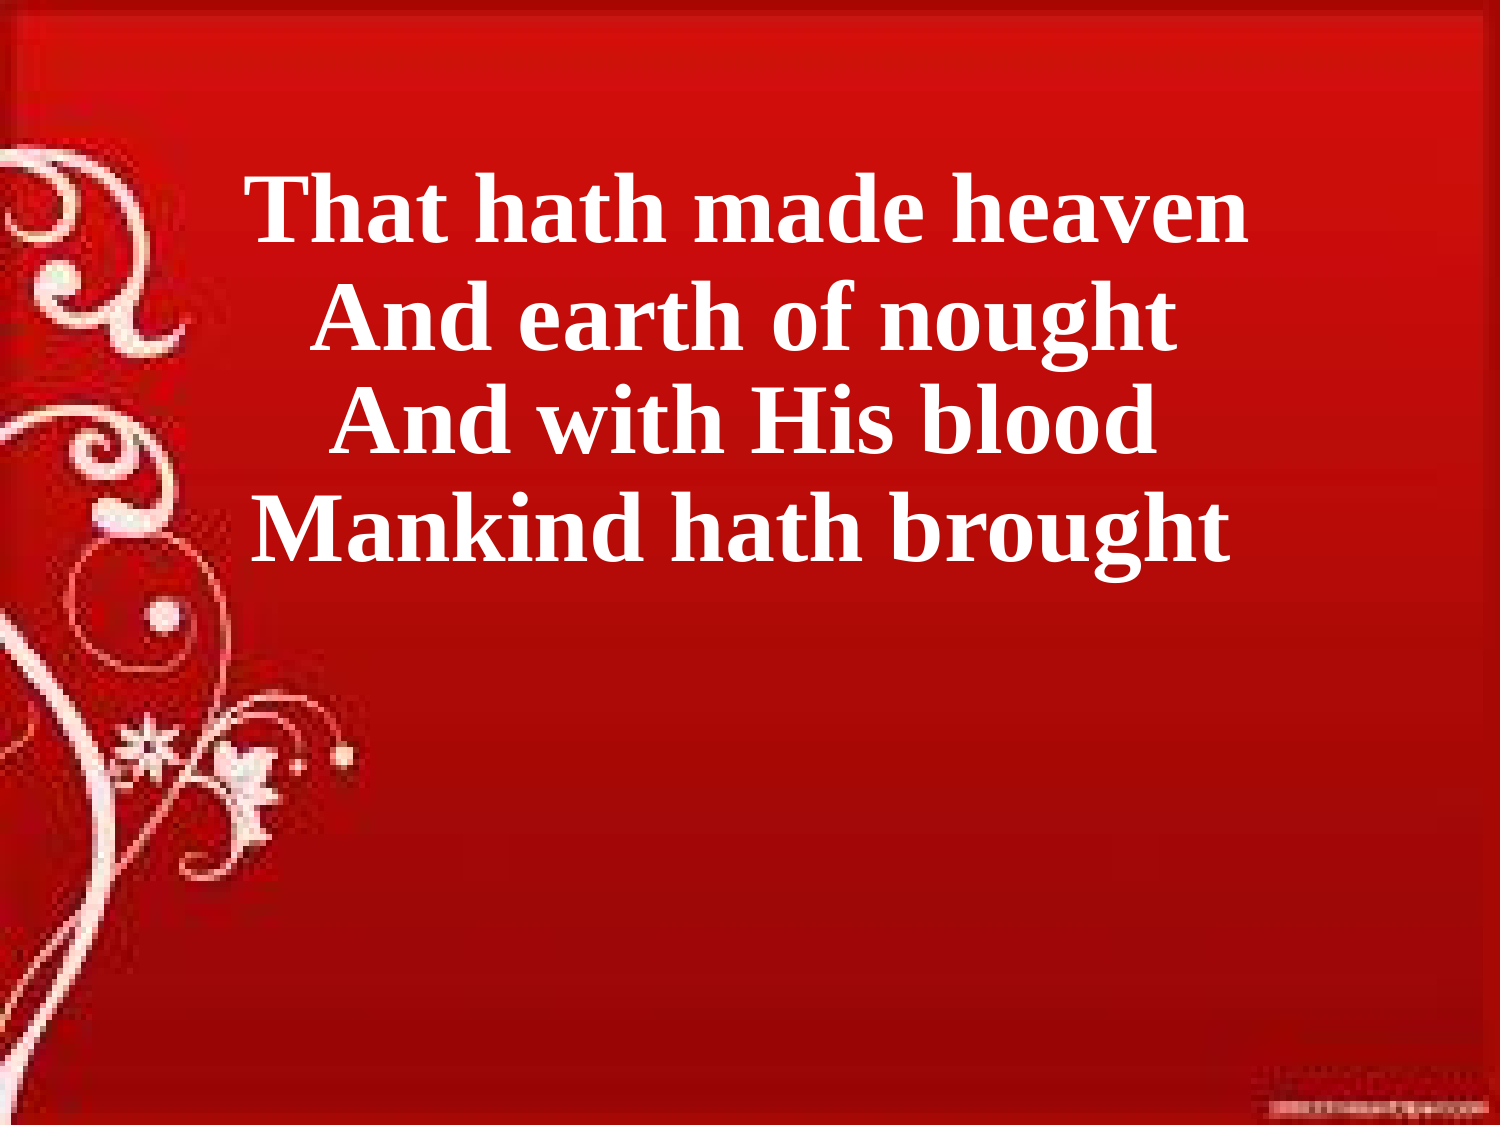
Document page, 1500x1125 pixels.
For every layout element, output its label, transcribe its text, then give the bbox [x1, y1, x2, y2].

text_box And with His blood [0, 346, 1495, 481]
picture [0, 0, 1500, 1125]
text_box That hath made heaven [0, 135, 1497, 271]
text_box And earth of nought [0, 243, 1495, 346]
text_box Mankind hath brought [0, 453, 1492, 589]
